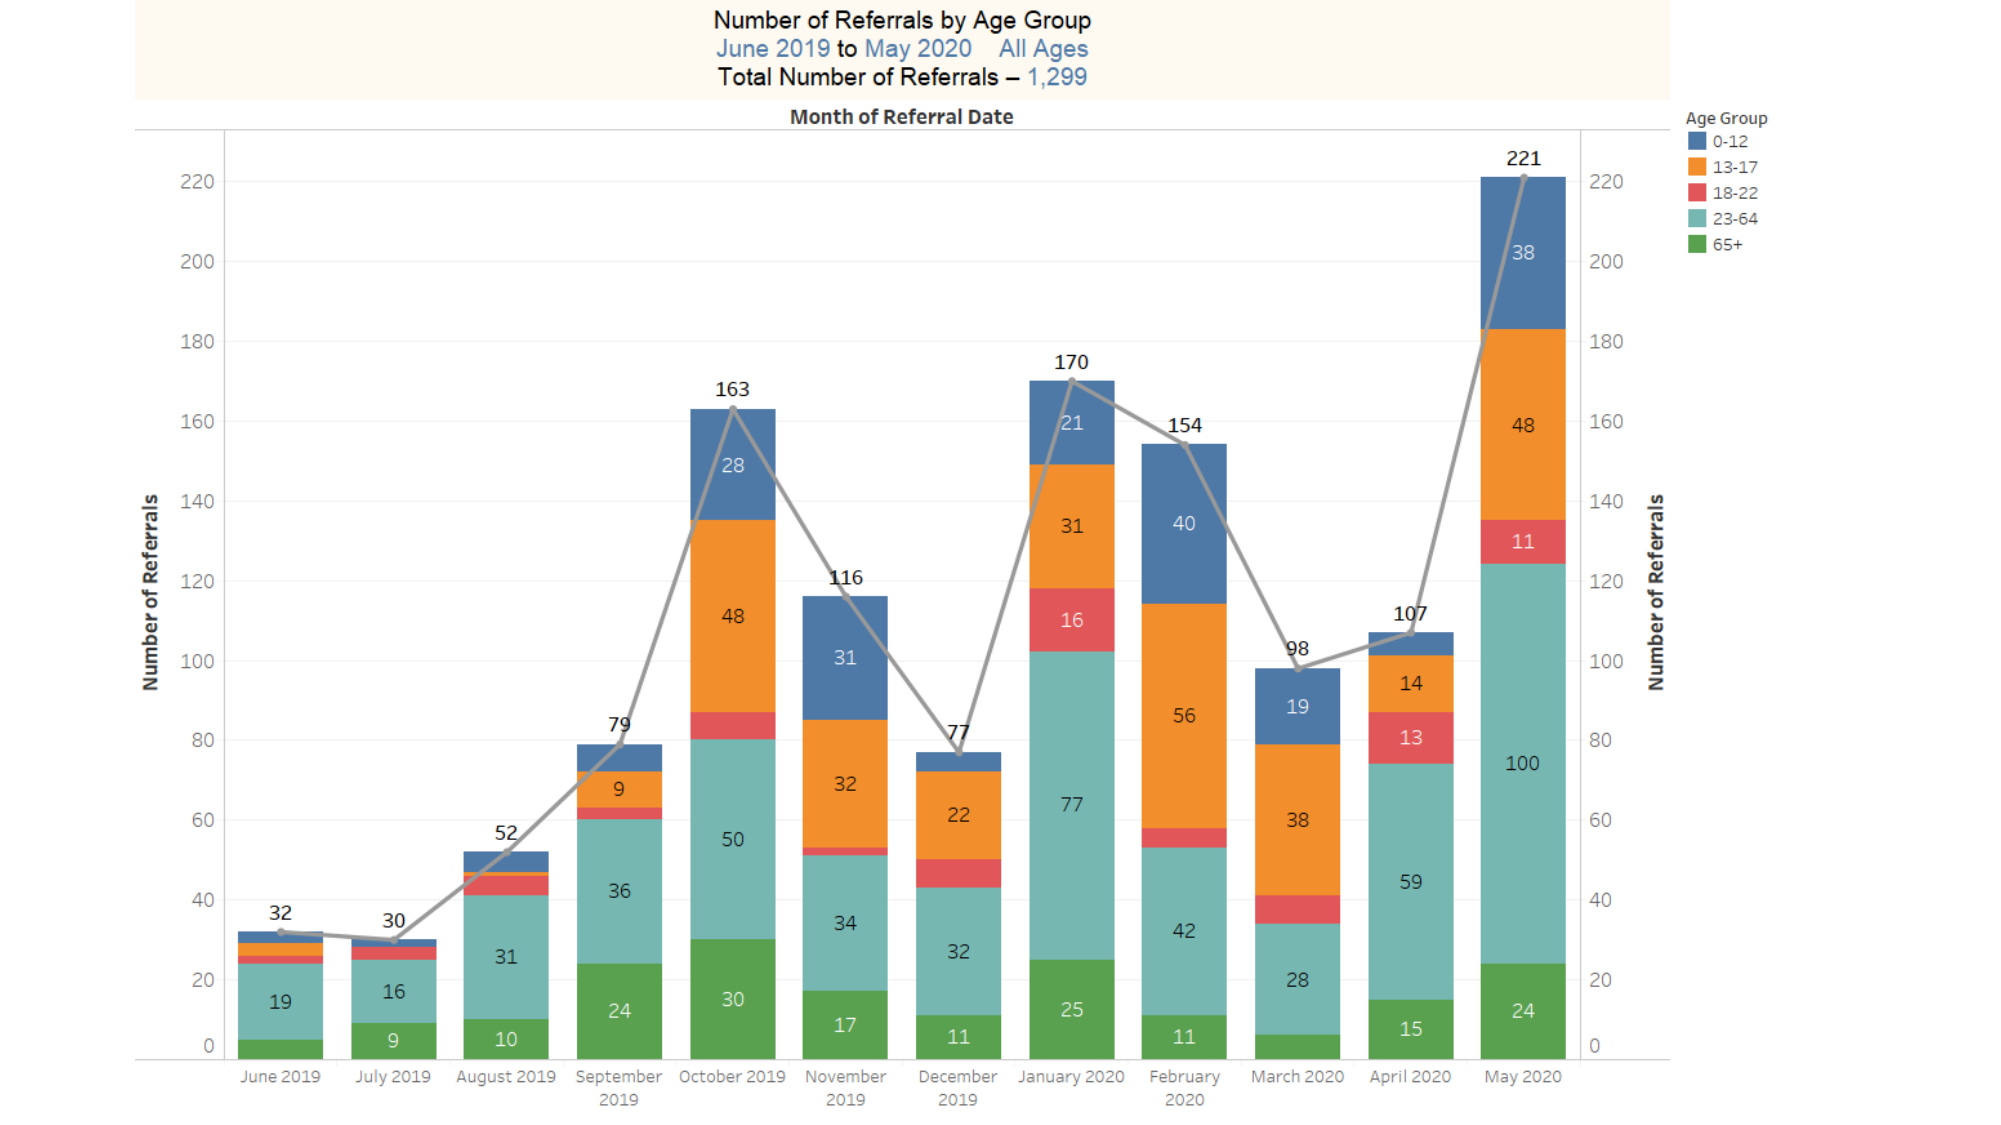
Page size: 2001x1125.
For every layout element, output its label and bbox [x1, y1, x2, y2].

picture [135, 0, 1865, 1125]
